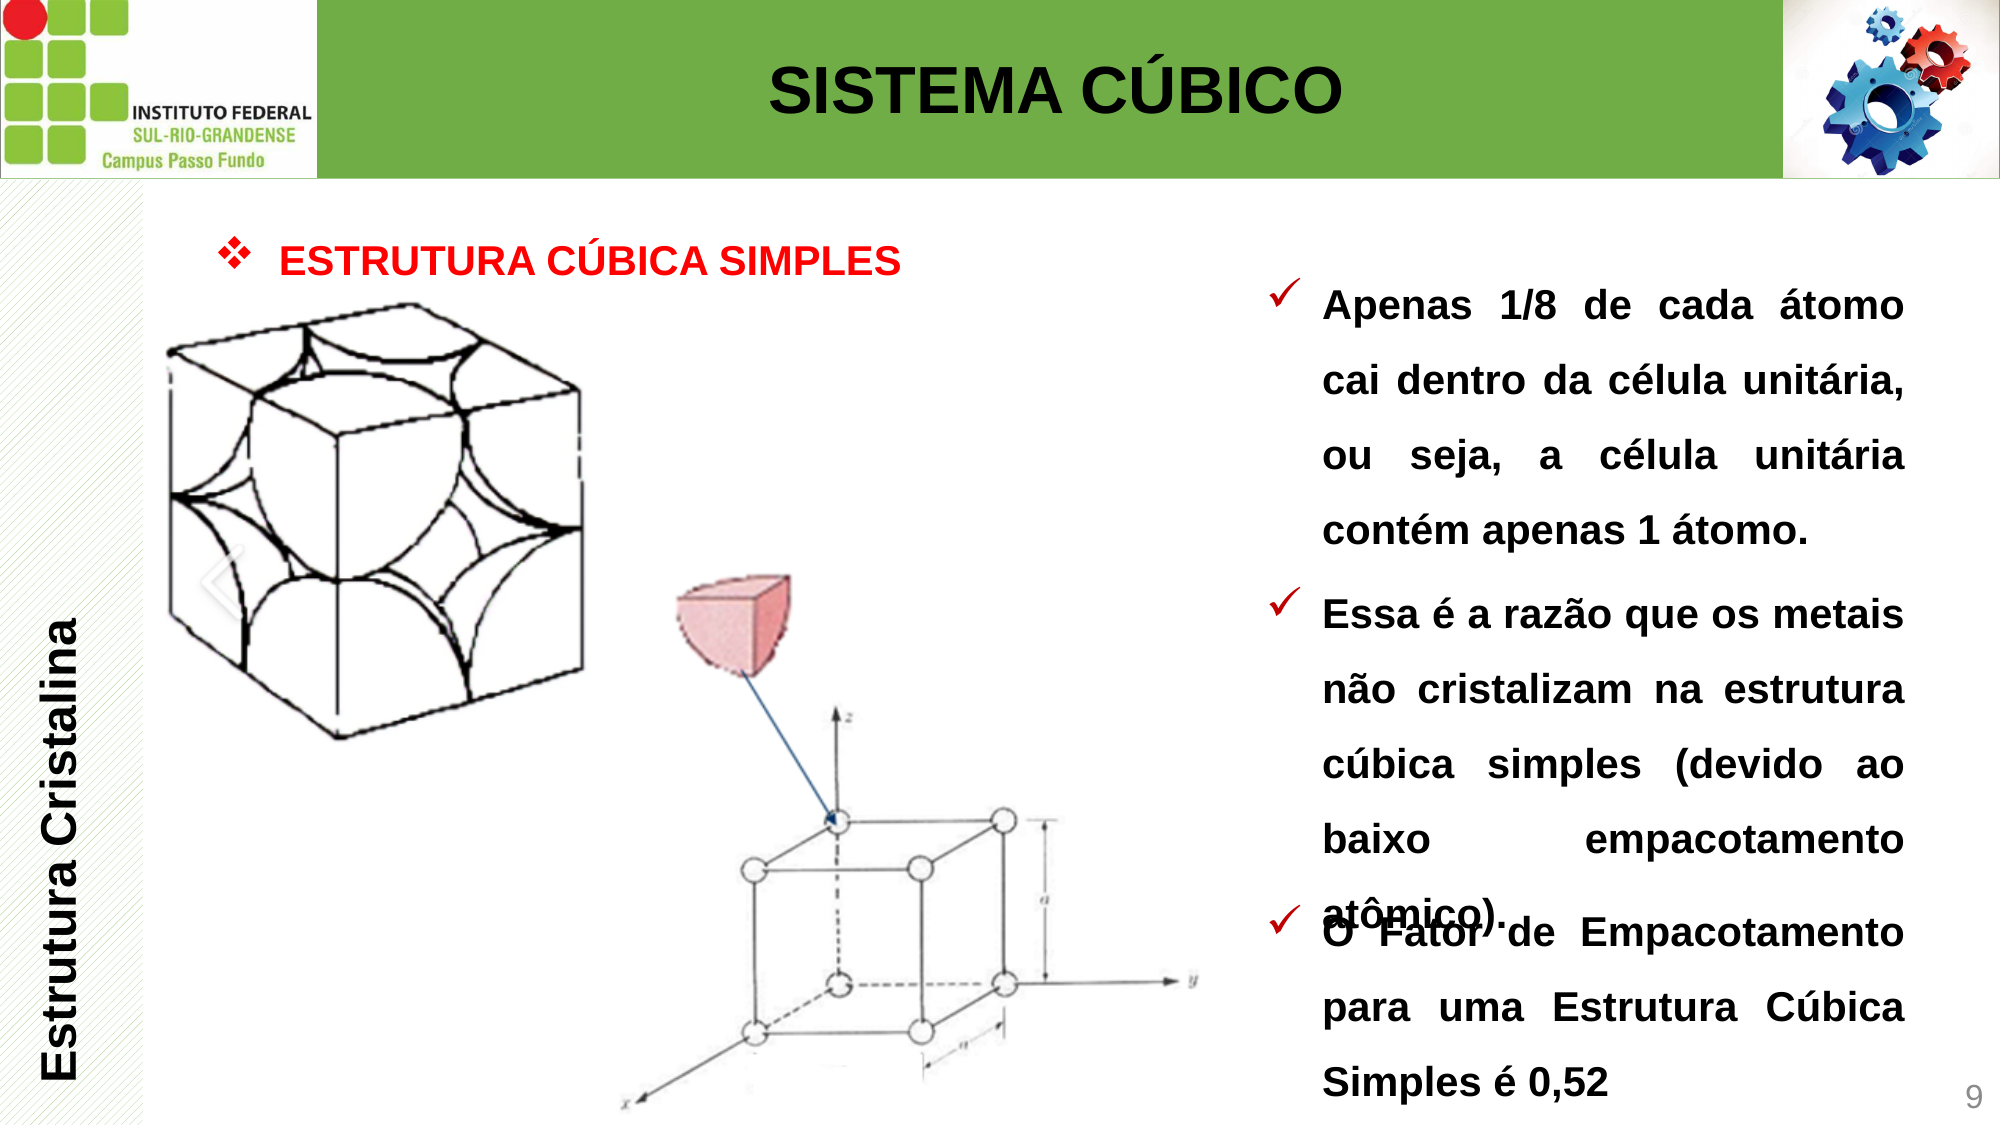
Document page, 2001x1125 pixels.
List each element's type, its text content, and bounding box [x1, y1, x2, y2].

picture [1783, 0, 1999, 178]
list ESTRUTURA CÚBICA SIMPLES [181, 200, 1810, 289]
slide_number 9 [1548, 1065, 1999, 1125]
text_box Essa é a razão que os metais não cristalizam na estrutura cúbica simples (devido ao baixo empacotamento atômico). [1236, 554, 1920, 872]
picture [0, 0, 317, 178]
text_box Apenas 1/8 de cada átomo cai dentro da célula unitária, ou seja, a célula unitária contém apenas 1 átomo. [1236, 245, 1920, 554]
text_box O Fator de Empacotamento para uma Estrutura Cúbica Simples é 0,52 [1236, 872, 1920, 1112]
picture [160, 292, 1214, 1125]
text_box Estrutura Cristalina [18, 260, 110, 1099]
title SISTEMA CÚBICO [534, 18, 1579, 165]
